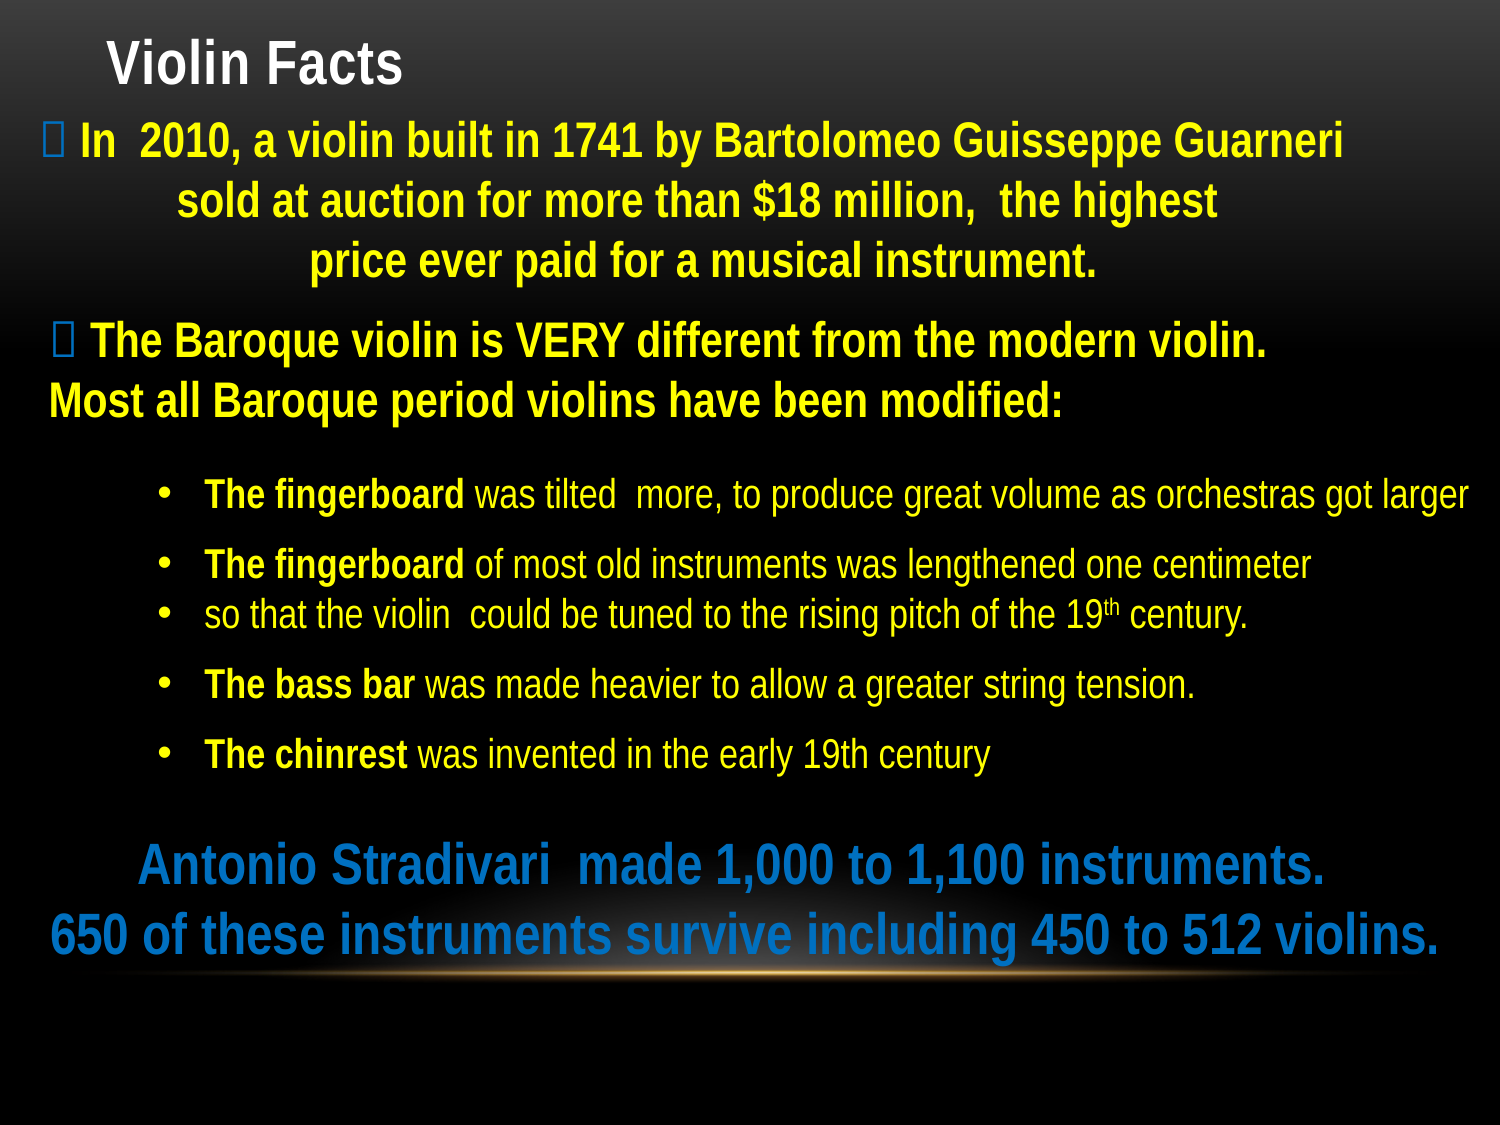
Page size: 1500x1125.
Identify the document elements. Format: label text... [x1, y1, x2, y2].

text_box  In 2010, a violin built in 1741 by Bartolomeo Guisseppe Guarneri sold at auction for more than $18 million, the highest price ever paid for a musical instrument. [23, 99, 1373, 295]
text_box Antonio Stradivari made 1,000 to 1,100 instruments. 650 of these instruments survive including 450 to 512 violins. [35, 818, 1456, 974]
picture [0, 0, 1500, 1125]
title Violin Facts [91, 12, 1392, 105]
text_box  The Baroque violin is VERY different from the modern violin. Most all Baroque period violins have been modified: [33, 299, 1284, 435]
text_box The fingerboard was tilted more, to produce great volume as orchestras got larger The fingerboard of most old instruments was lengthened one centimeter so that the violin could be tuned to the rising pitch of the 19th century. The bass bar was made heavier to allow a greater string tension. The chinrest was invented in the early 19th century [142, 459, 1495, 785]
